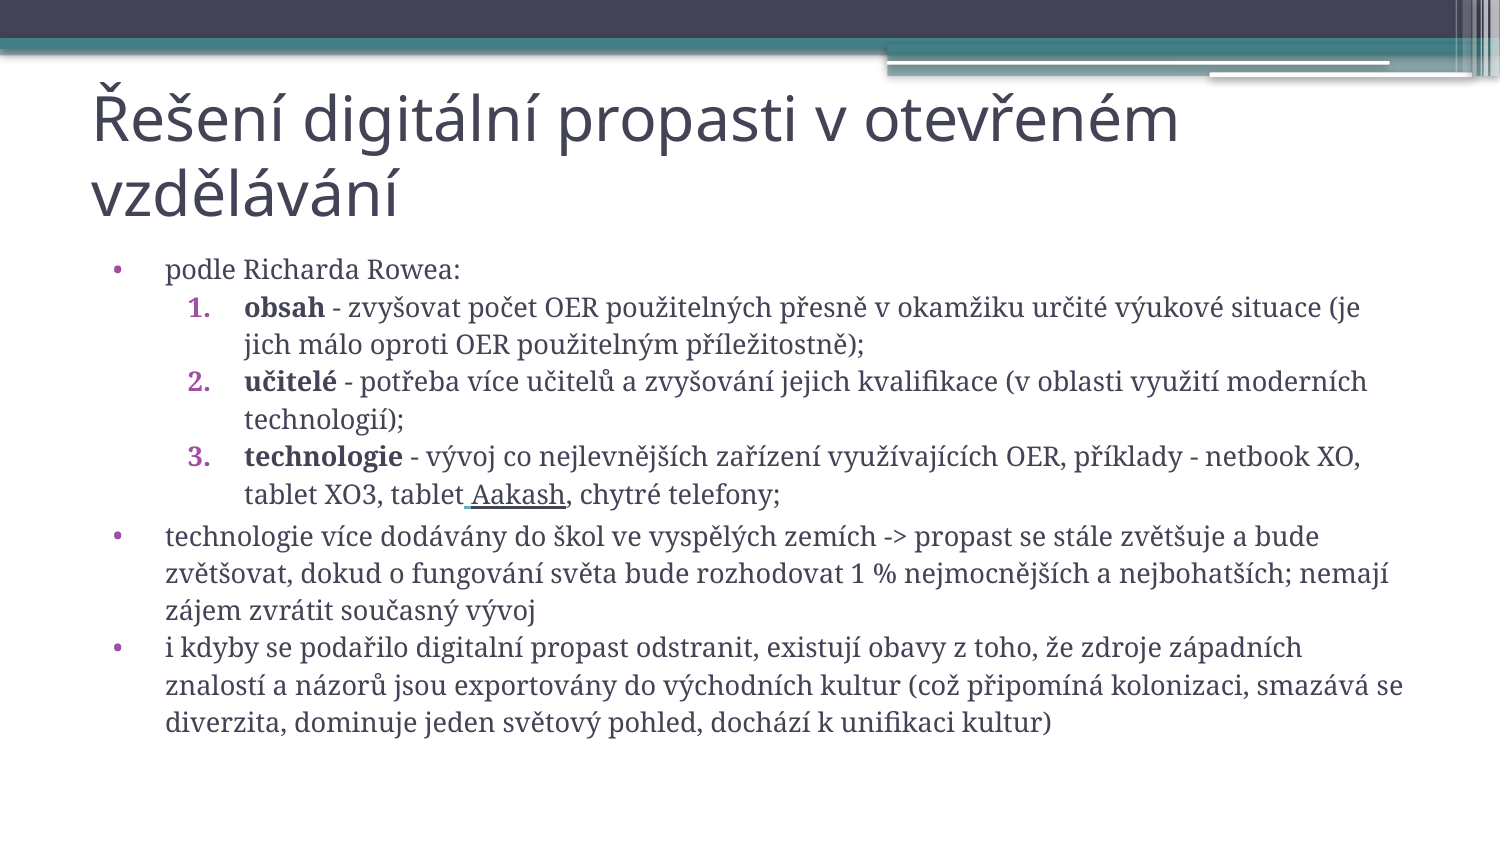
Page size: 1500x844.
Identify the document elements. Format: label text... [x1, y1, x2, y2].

title Řešení digitální propasti v otevřeném vzdělávání [76, 102, 1427, 244]
list podle Richarda Rowea: obsah - zvyšovat počet OER použitelných přesně v okamžiku určité výukové situace (je jich málo oproti OER použitelným příležitostně); učitelé - potřeba více učitelů a zvyšování jejich kvalifikace (v oblasti využití moderních technologií); technologie - vývoj co nejlevnějších zařízení využívajících OER, příklady - netbook XO, tablet XO3, tablet Aakash, chytré telefony; technologie více dodávány do škol ve vyspělých zemích -> propast se stále zvětšuje a bude zvětšovat, dokud o fungování světa bude rozhodovat 1 % nejmocnějších a nejbohatších; nemají zájem zvrátit současný vývoj i kdyby se podařilo digitalní propast odstranit, existují obavy z toho, že zdroje západních znalostí a názorů jsou exportovány do východních kultur (což připomíná kolonizaci, smazává se diverzita, dominuje jeden světový pohled, dochází k unifikaci kultur) [75, 232, 1425, 808]
